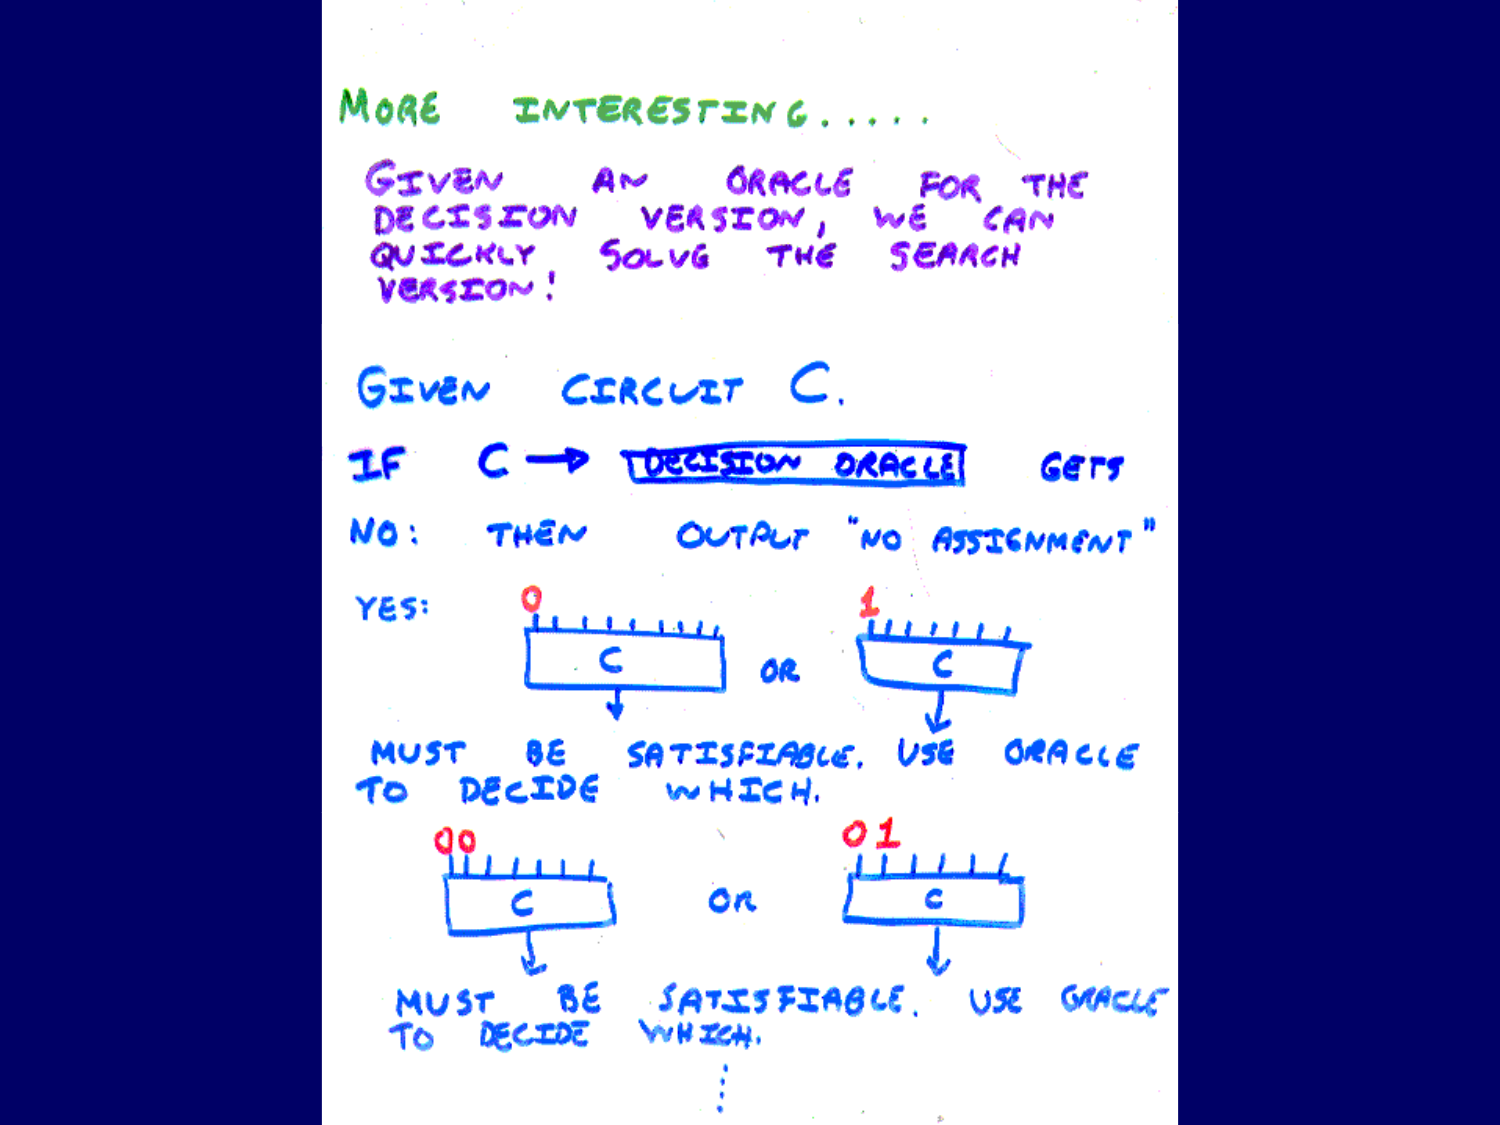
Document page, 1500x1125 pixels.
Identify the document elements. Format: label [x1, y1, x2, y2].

picture [321, 0, 1179, 1125]
